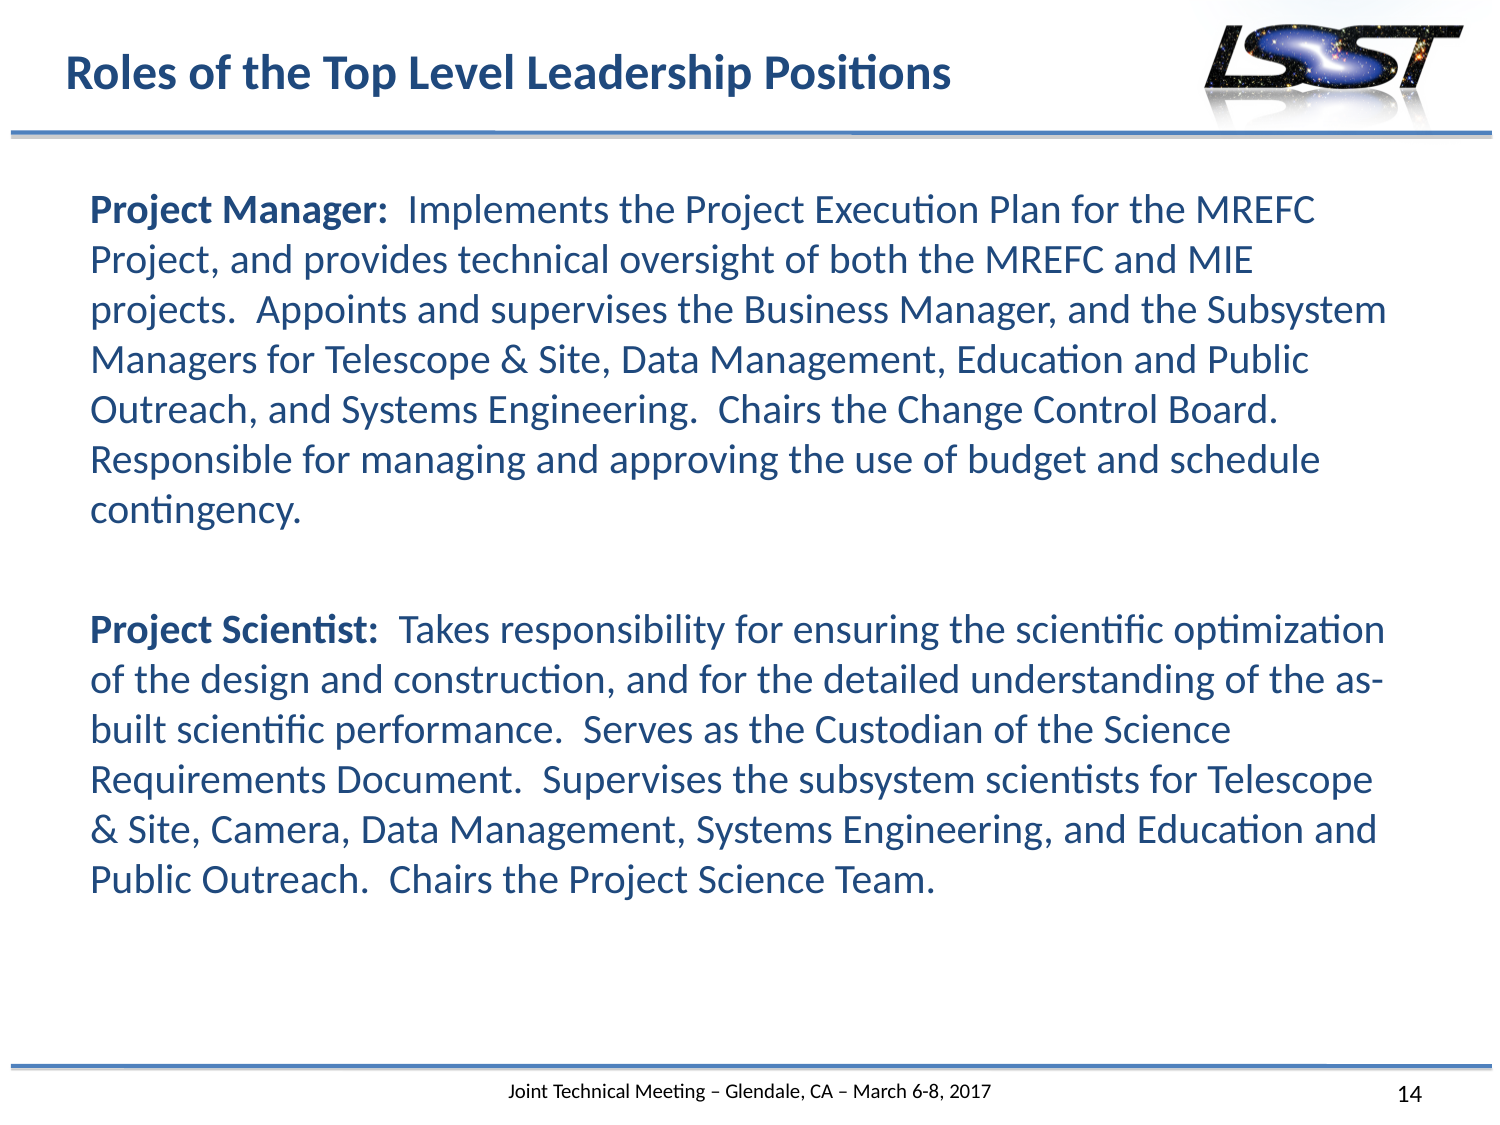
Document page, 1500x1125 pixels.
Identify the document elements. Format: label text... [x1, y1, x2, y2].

title Roles of the Top Level Leadership Positions [50, 23, 1178, 115]
list Project Manager: Implements the Project Execution Plan for the MREFC Project, and provides technical oversight of both the MREFC and MIE projects. Appoints and supervises the Business Manager, and the Subsystem Managers for Telescope & Site, Data Management, Education and Public Outreach, and Systems Engineering. Chairs the Change Control Board. Responsible for managing and approving the use of budget and schedule contingency. Project Scientist: Takes responsibility for ensuring the scientific optimization of the design and construction, and for the detailed understanding of the as-built scientific performance. Serves as the Custodian of the Science Requirements Document. Supervises the subsystem scientists for Telescope & Site, Camera, Data Management, Systems Engineering, and Education and Public Outreach. Chairs the Project Science Team. [75, 166, 1425, 1038]
picture [1166, 0, 1492, 184]
